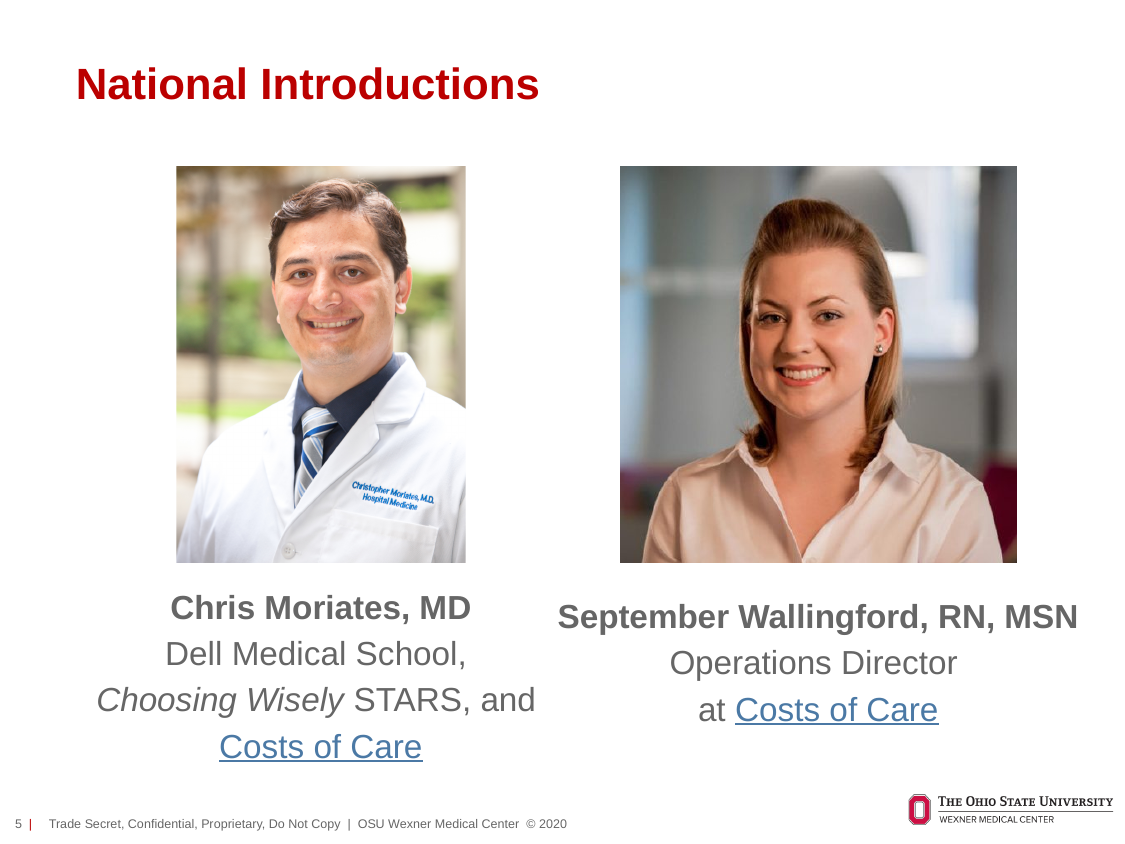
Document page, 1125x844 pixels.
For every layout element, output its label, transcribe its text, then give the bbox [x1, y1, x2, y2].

text_box September Wallingford, RN, MSN Operations Director at Costs of Care [411, 593, 1125, 678]
title National Introductions [61, 48, 1081, 116]
picture [176, 165, 466, 563]
list Chris Moriates, MD Dell Medical School, Choosing Wisely STARS, and Costs of Care [0, 584, 729, 669]
slide_number 5 | [0, 808, 48, 844]
picture [619, 165, 1017, 563]
text_box Trade Secret, Confidential, Proprietary, Do Not Copy | OSU Wexner Medical Center © 2020 [33, 809, 768, 844]
